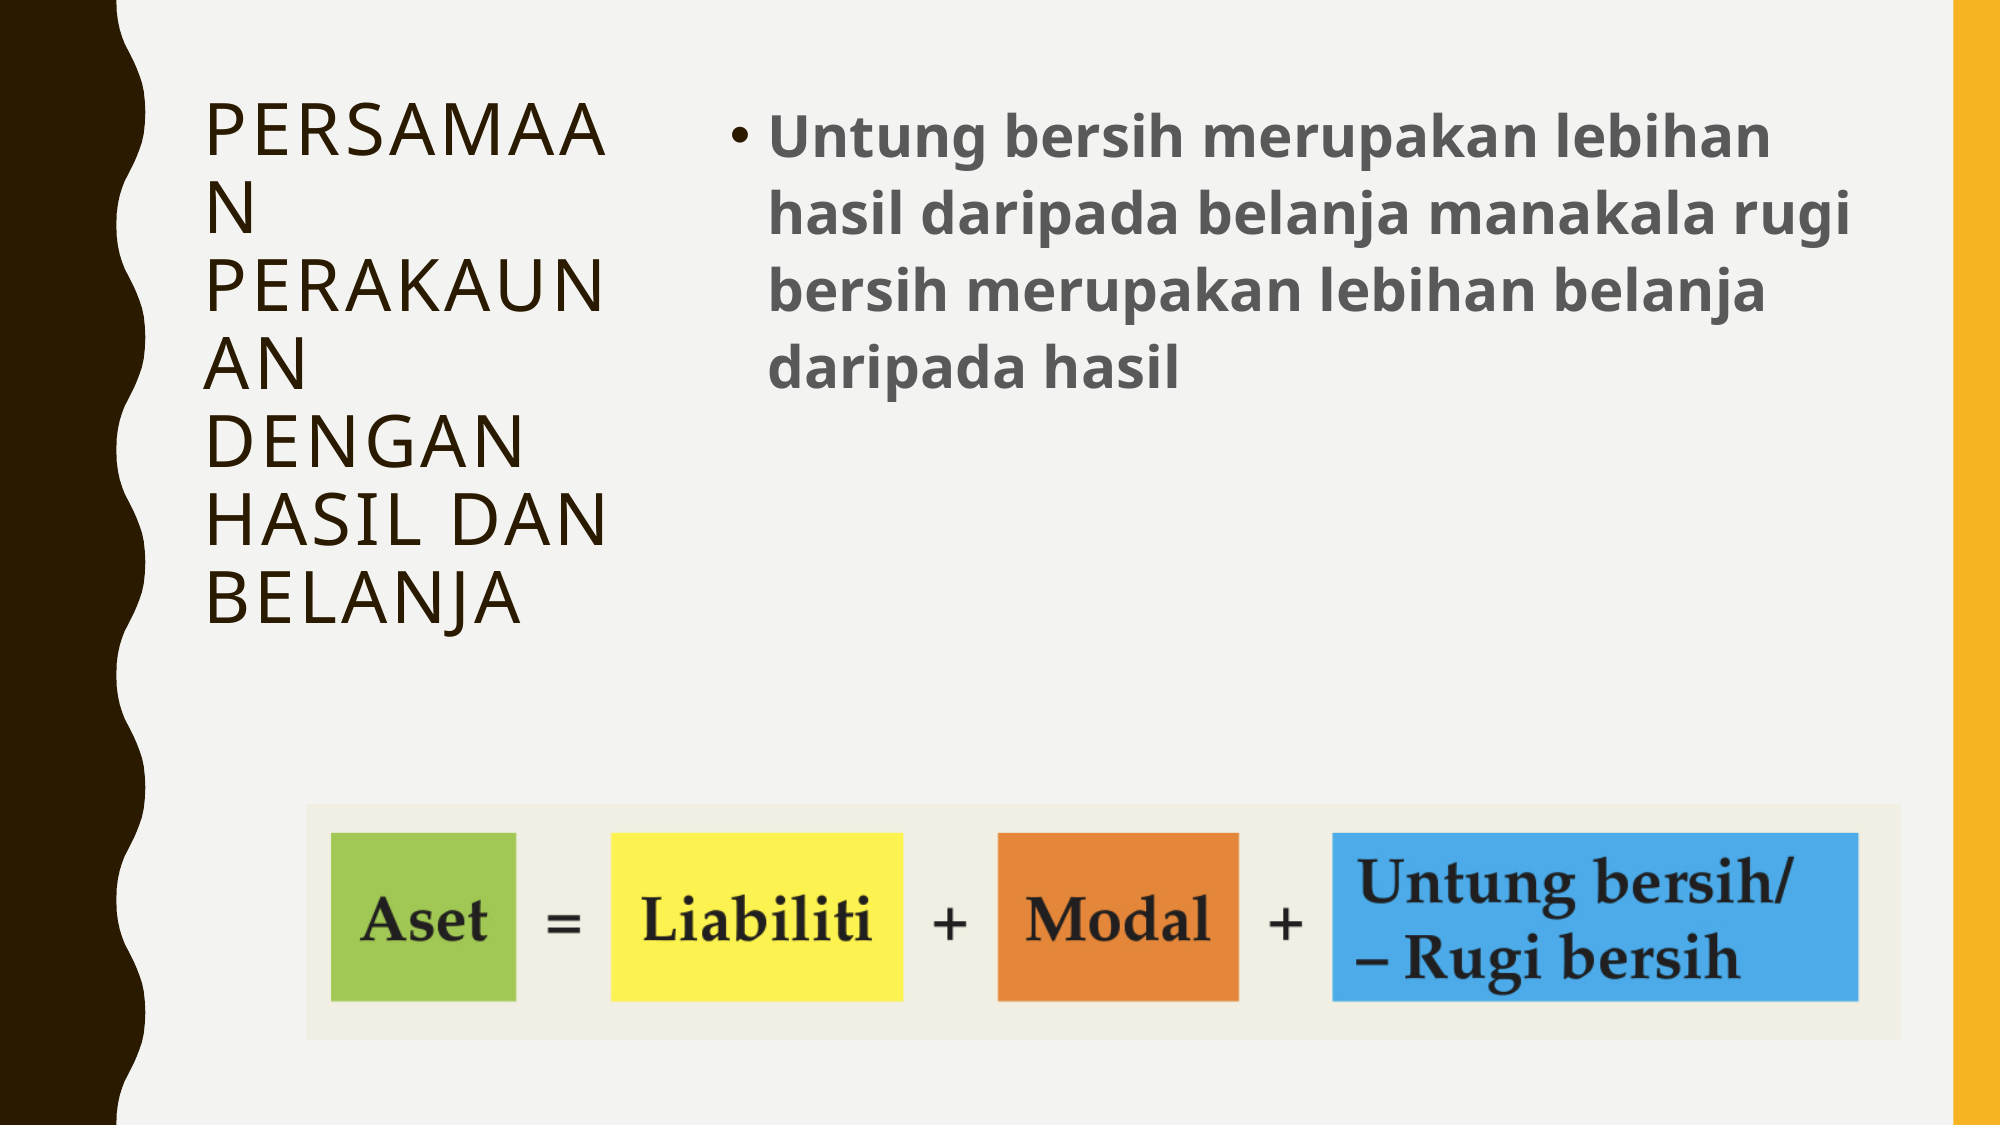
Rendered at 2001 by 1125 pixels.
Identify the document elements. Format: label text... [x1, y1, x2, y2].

list Untung bersih merupakan lebihan hasil daripada belanja manakala rugi bersih merupakan lebihan belanja daripada hasil [714, 85, 1901, 652]
title Persamaan Perakaunan dengan Hasil dan Belanja [188, 85, 670, 652]
picture [306, 804, 1901, 1040]
